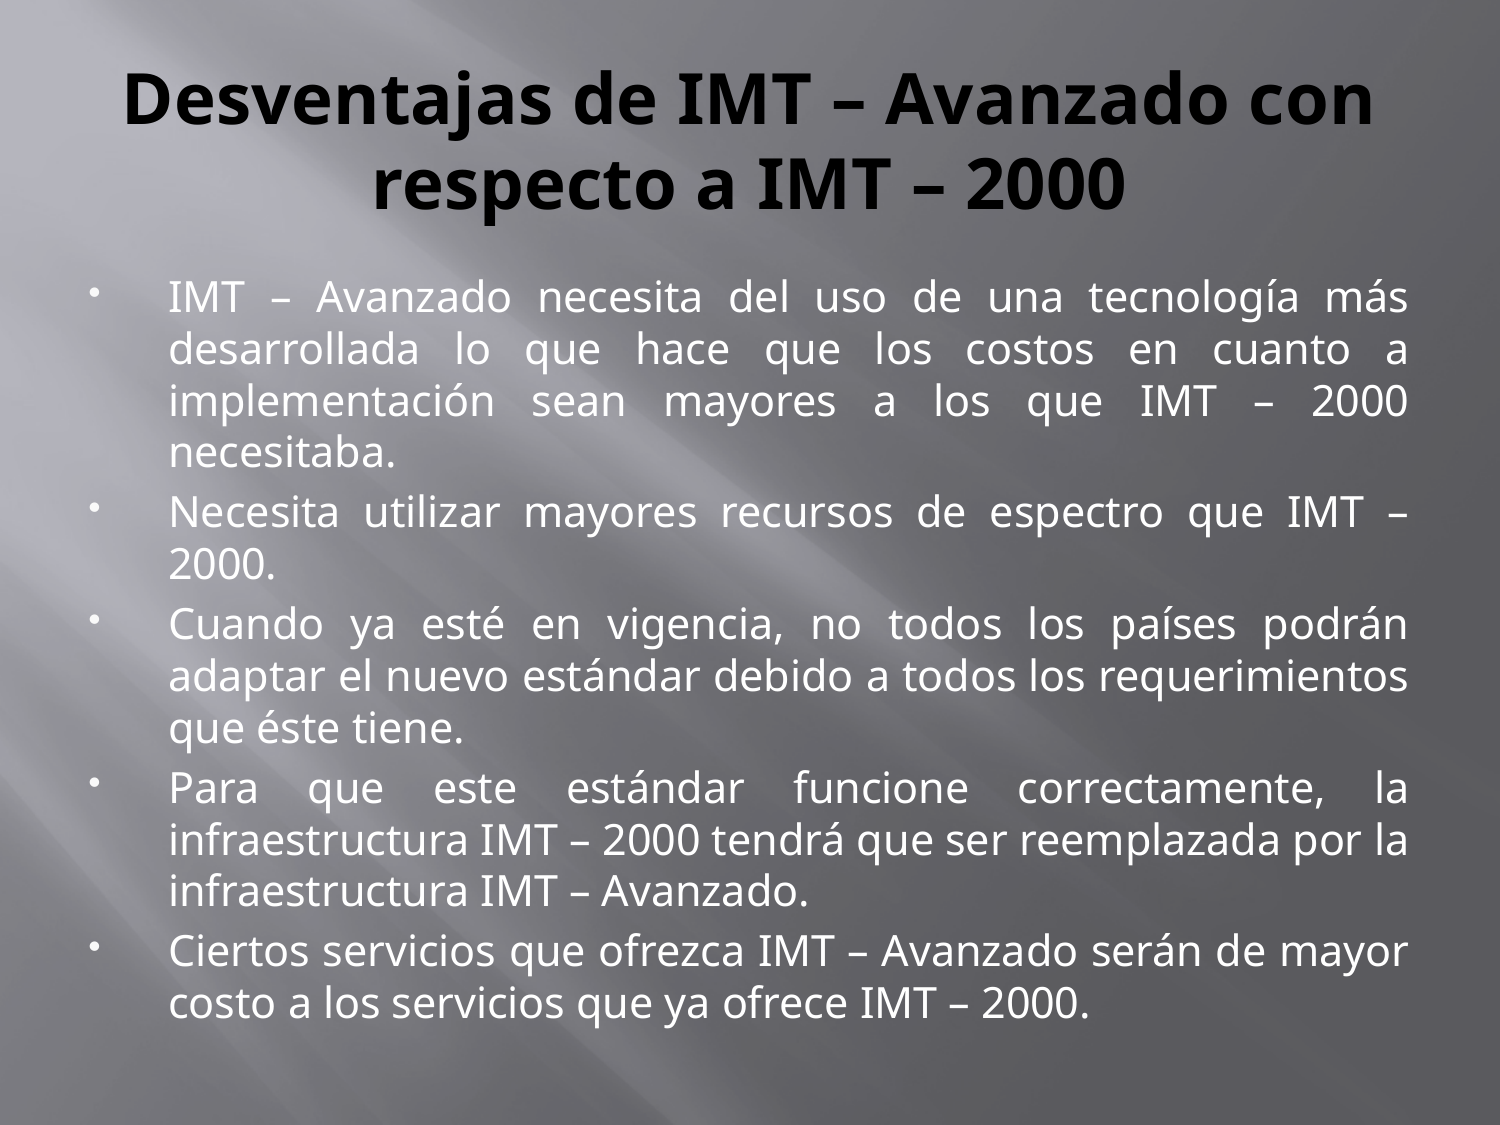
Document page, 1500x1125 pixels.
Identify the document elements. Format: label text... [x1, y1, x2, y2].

title Desventajas de IMT – Avanzado con respecto a IMT – 2000 [75, 45, 1425, 233]
list IMT – Avanzado necesita del uso de una tecnología más desarrollada lo que hace que los costos en cuanto a implementación sean mayores a los que IMT – 2000 necesitaba. Necesita utilizar mayores recursos de espectro que IMT – 2000. Cuando ya esté en vigencia, no todos los países podrán adaptar el nuevo estándar debido a todos los requerimientos que éste tiene. Para que este estándar funcione correctamente, la infraestructura IMT – 2000 tendrá que ser reemplazada por la infraestructura IMT – Avanzado. Ciertos servicios que ofrezca IMT – Avanzado serán de mayor costo a los servicios que ya ofrece IMT – 2000. [75, 262, 1425, 1035]
